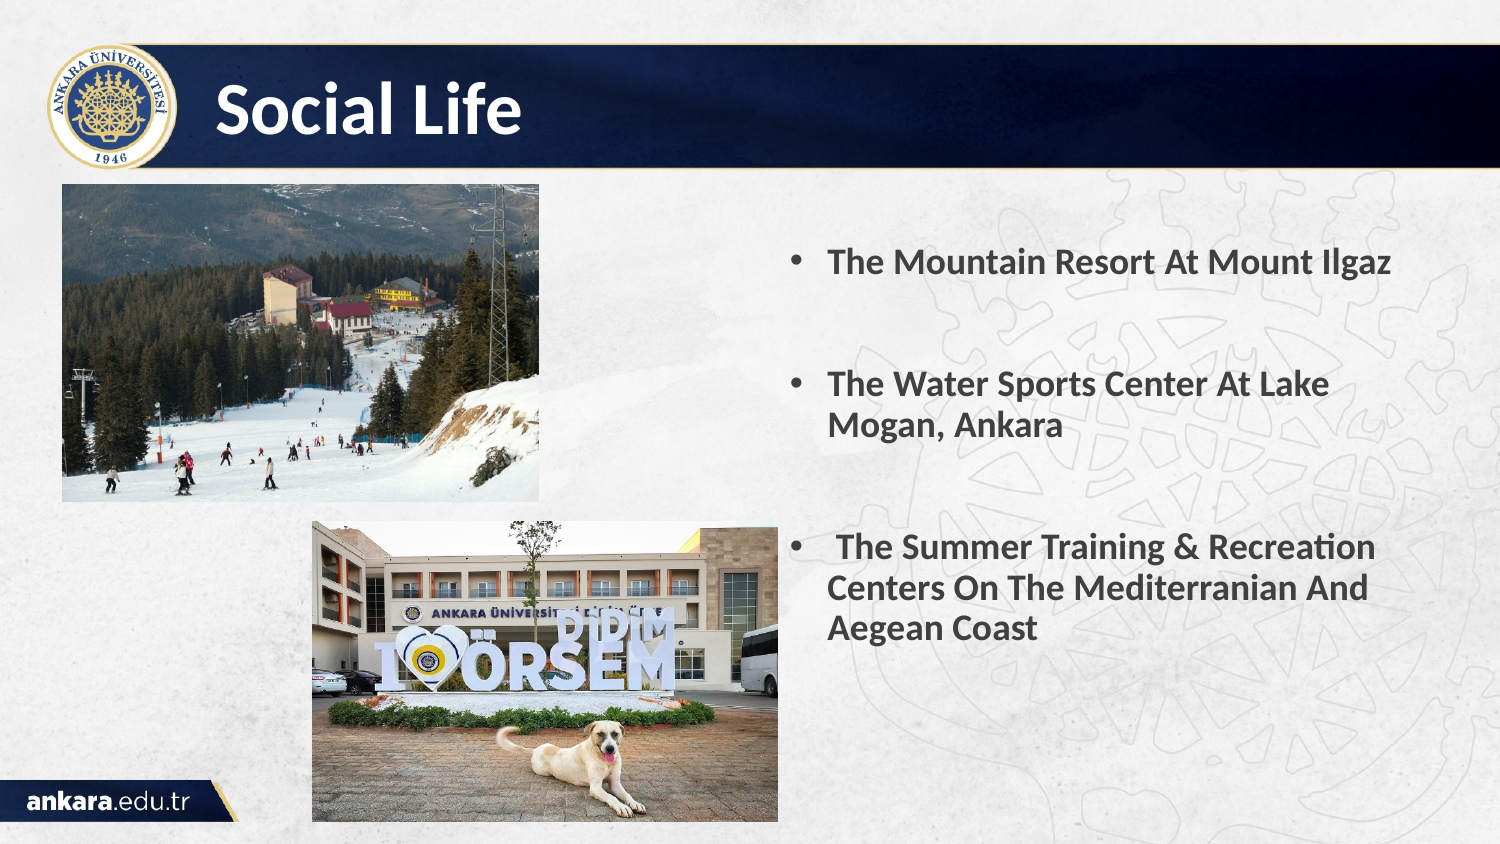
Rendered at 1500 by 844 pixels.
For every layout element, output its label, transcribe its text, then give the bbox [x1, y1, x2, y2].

title Social Life [200, 34, 1500, 175]
text_box The Mountain Resort At Mount Ilgaz The Water Sports Center At Lake Mogan, Ankara The Summer Training & Recreation Centers On The Mediterranian And Aegean Coast [774, 234, 1413, 779]
picture [0, 0, 1500, 844]
